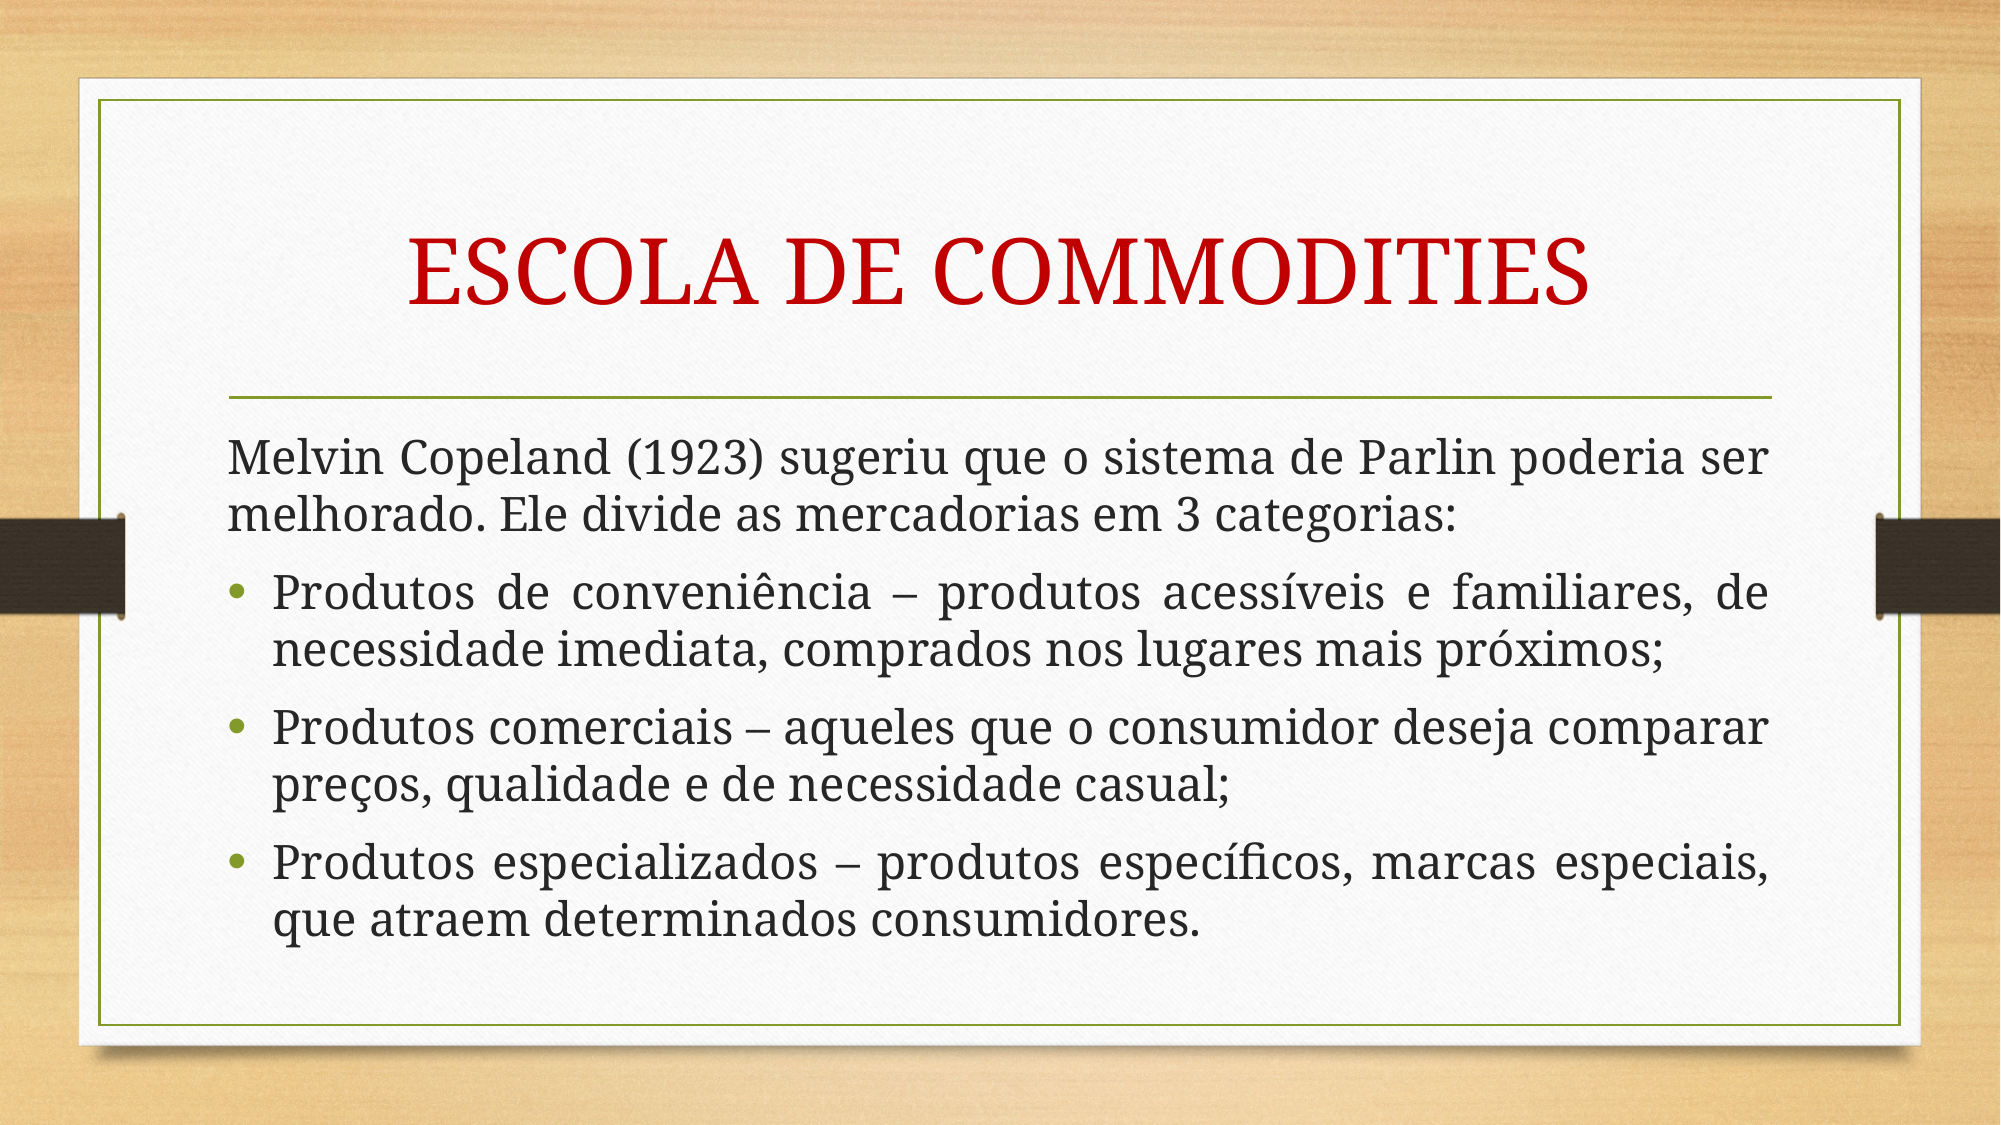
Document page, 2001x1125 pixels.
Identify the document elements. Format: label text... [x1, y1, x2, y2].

title ESCOLA DE COMMODITIES [212, 161, 1788, 375]
picture [0, 0, 2001, 1125]
list Melvin Copeland (1923) sugeriu que o sistema de Parlin poderia ser melhorado. Ele divide as mercadorias em 3 categorias: Produtos de conveniência – produtos acessíveis e familiares, de necessidade imediata, comprados nos lugares mais próximos; Produtos comerciais – aqueles que o consumidor deseja comparar preços, qualidade e de necessidade casual; Produtos especializados – produtos específicos, marcas especiais, que atraem determinados consumidores. [212, 419, 1788, 964]
